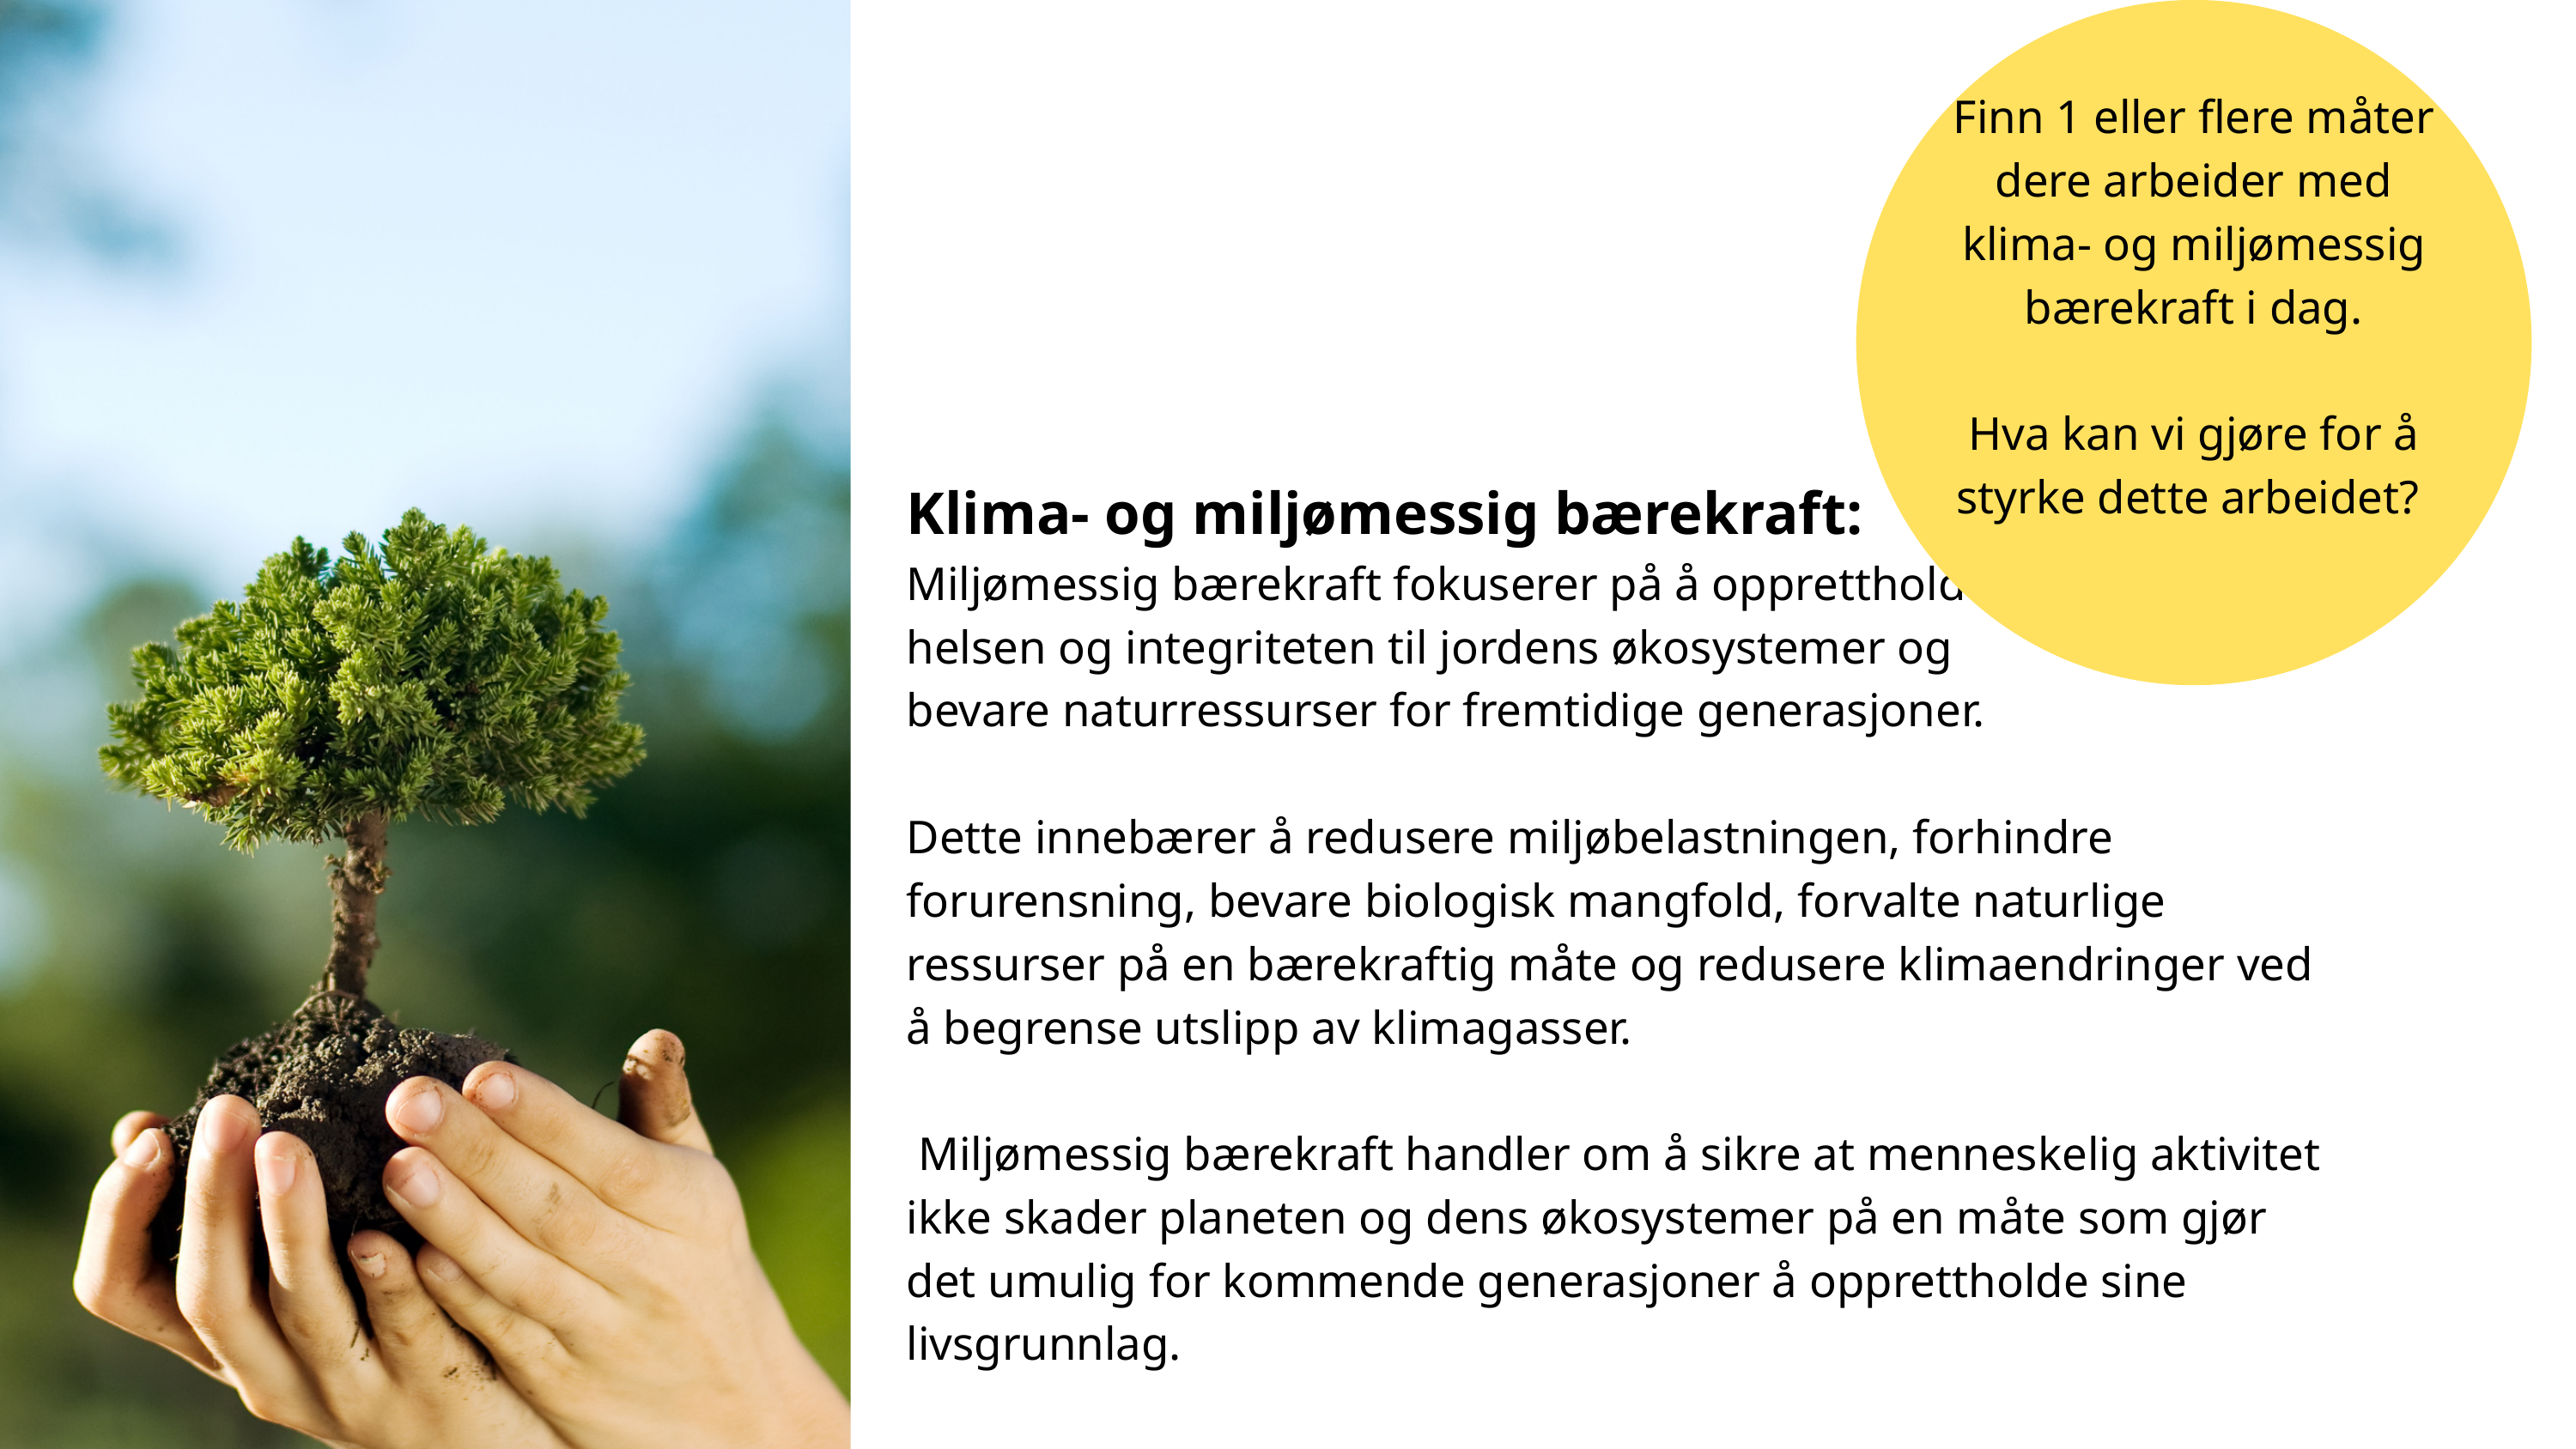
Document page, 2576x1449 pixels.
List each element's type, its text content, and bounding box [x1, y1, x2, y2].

text_box Klima- og miljømessig bærekraft: Miljømessig bærekraft fokuserer på å opprettholde helsen og integriteten til jordens økosystemer og bevare naturressurser for fremtidige generasjoner. Dette innebærer å redusere miljøbelastningen, forhindre forurensning, bevare biologisk mangfold, forvalte naturlige ressurser på en bærekraftig måte og redusere klimaendringer ved å begrense utslipp av klimagasser. Miljømessig bærekraft handler om å sikre at menneskelig aktivitet ikke skader planeten og dens økosystemer på en måte som gjør det umulig for kommende generasjoner å opprettholde sine livsgrunnlag. [906, 464, 2340, 1370]
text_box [1856, 0, 2532, 686]
text_box [0, 0, 851, 1449]
